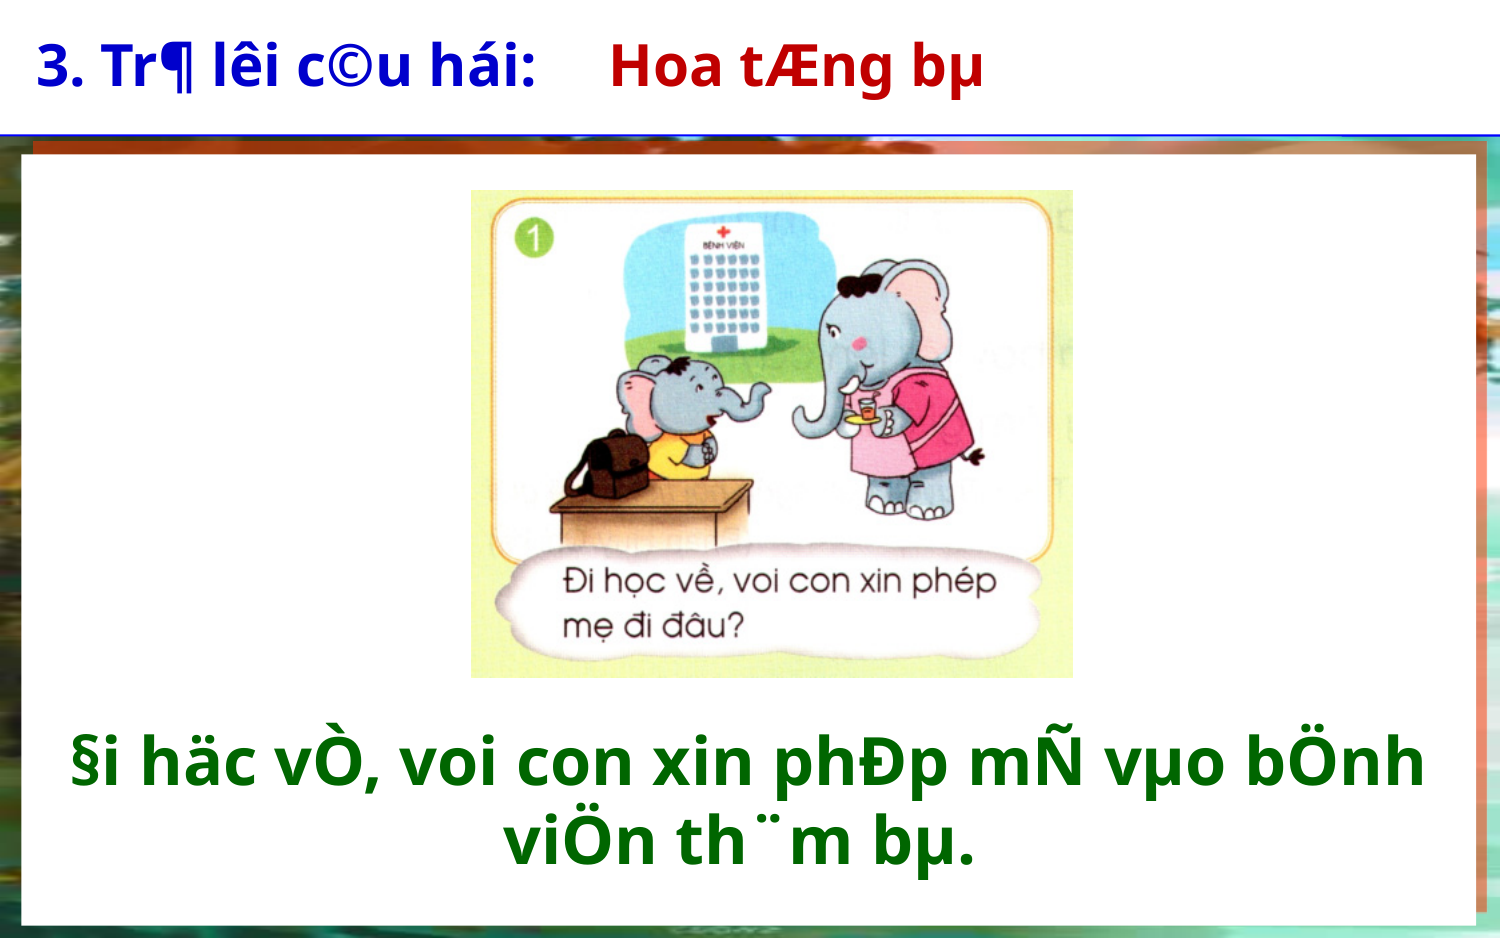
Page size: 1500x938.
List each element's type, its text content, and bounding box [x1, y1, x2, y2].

text_box Hoa tÆng bµ [594, 21, 1001, 106]
picture [0, 135, 1500, 938]
text_box 3. Tr¶ lêi c©u hái: [21, 21, 594, 106]
